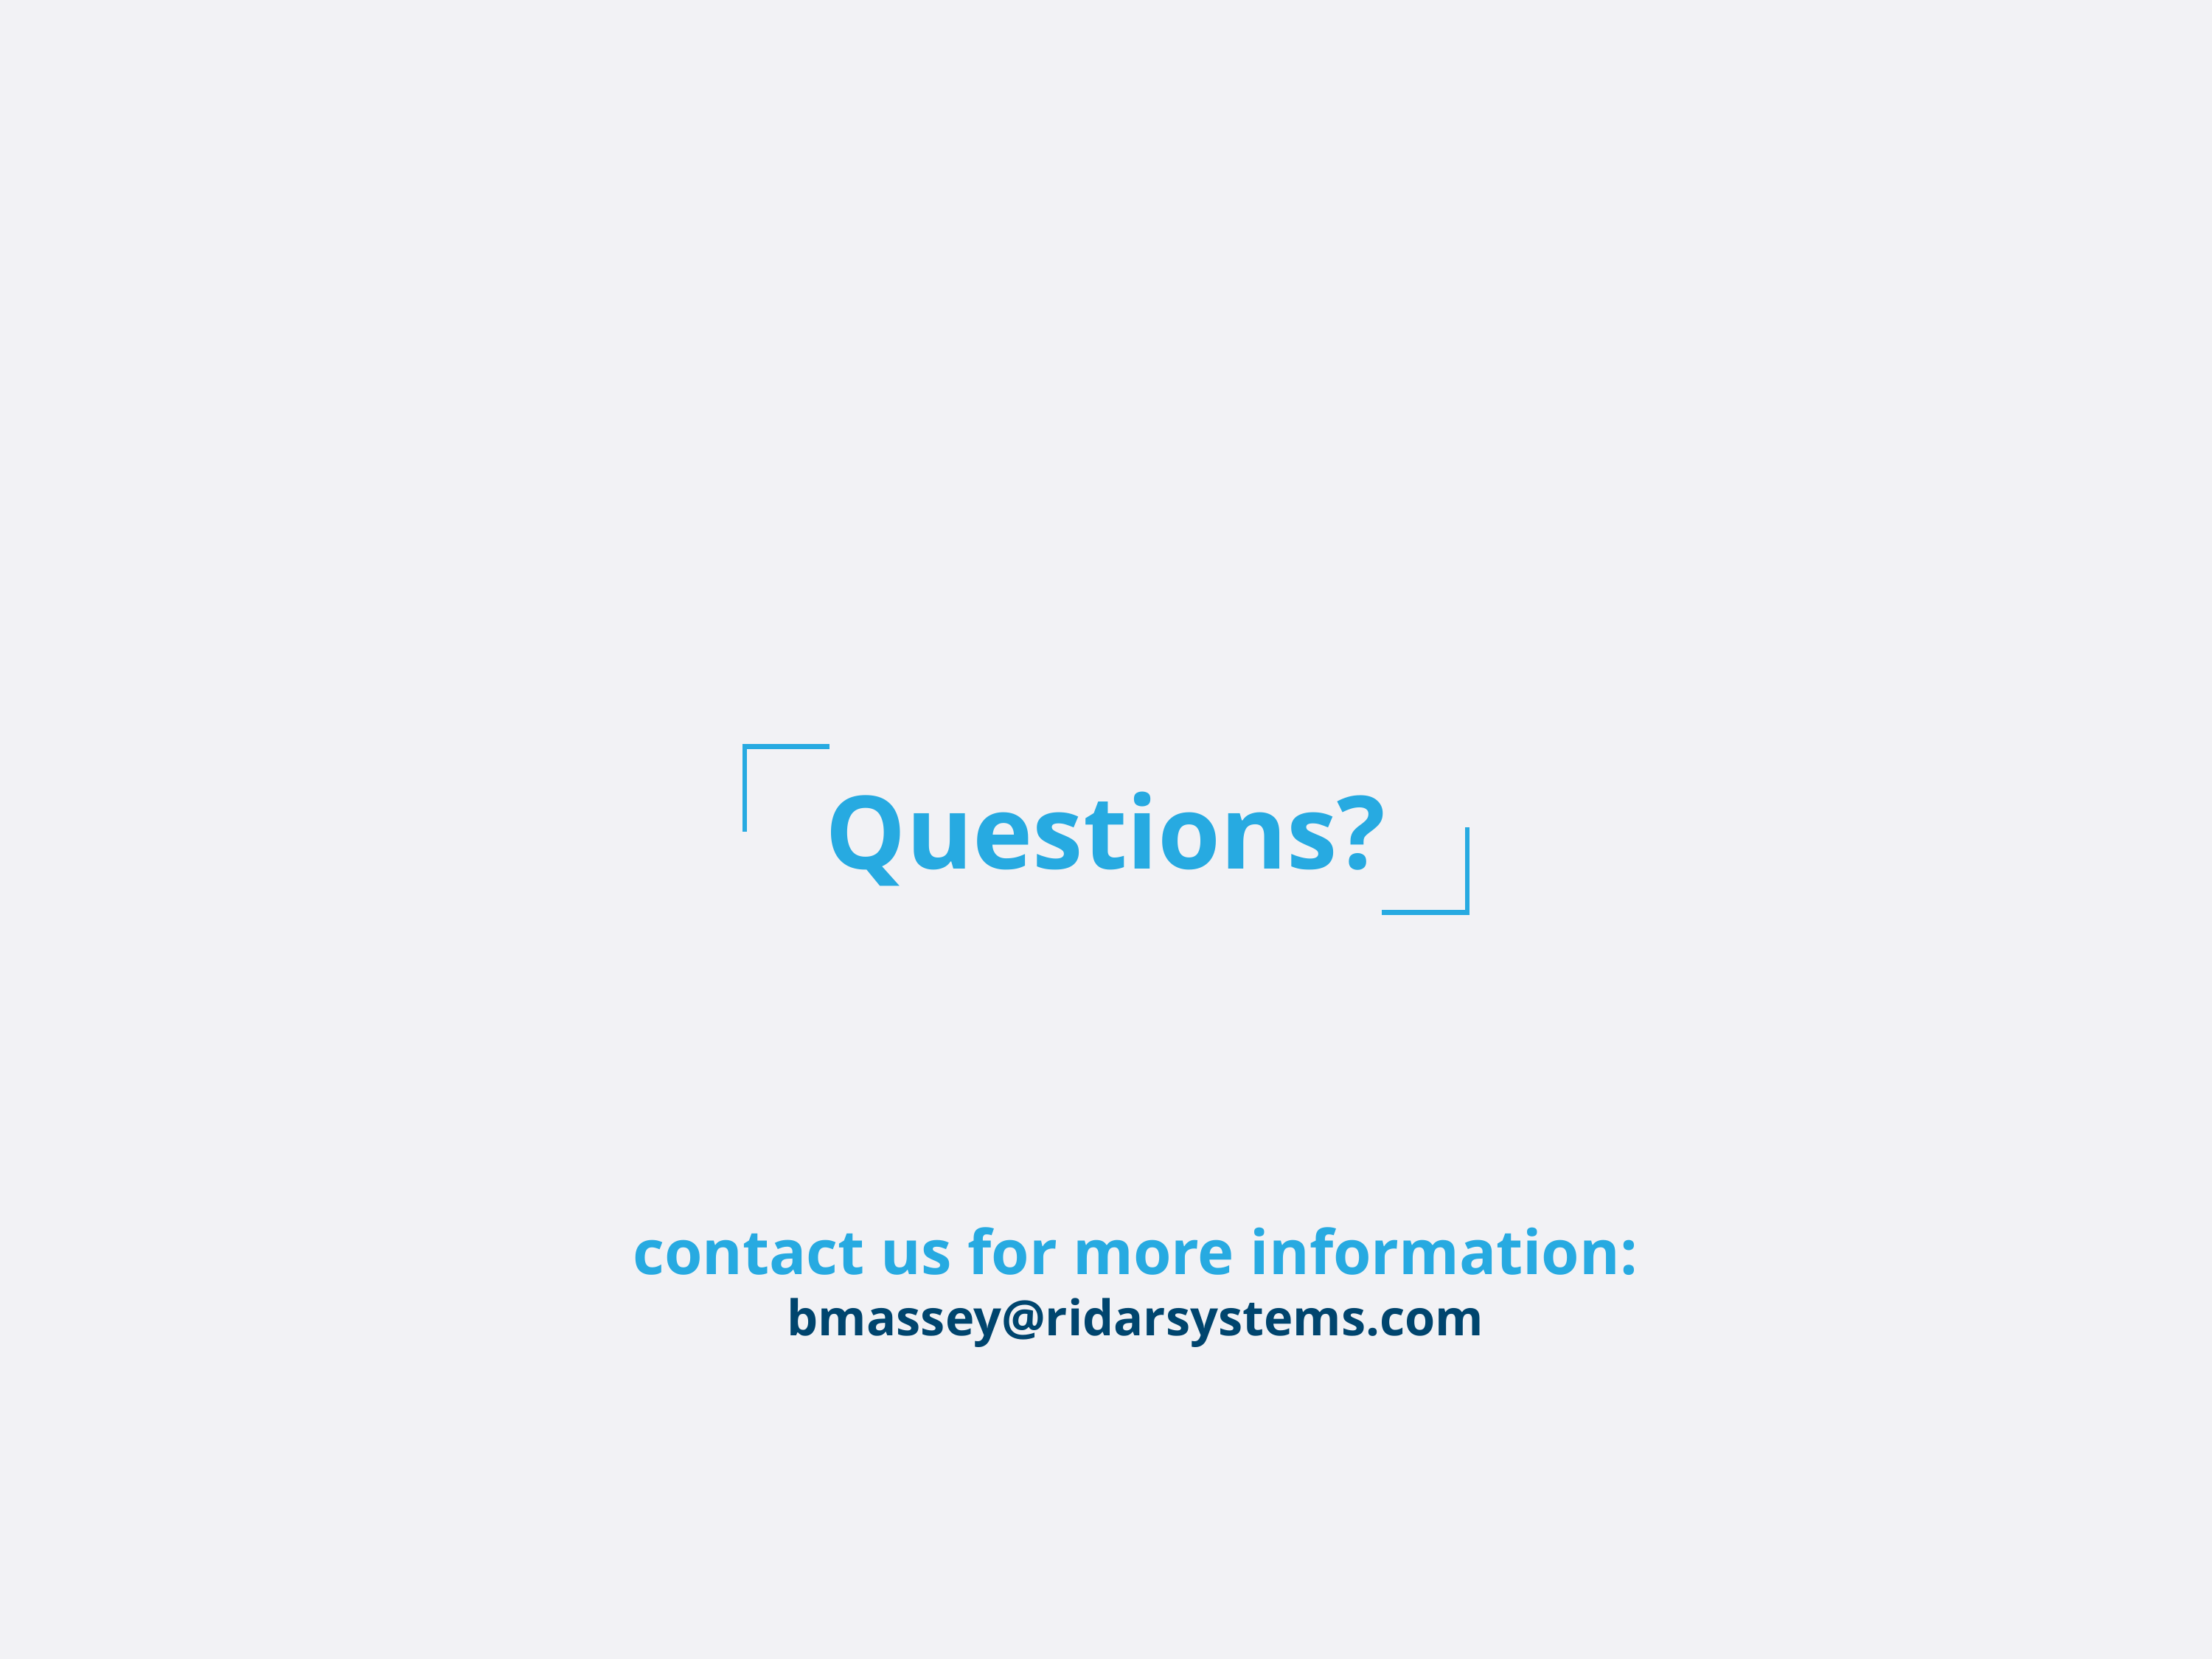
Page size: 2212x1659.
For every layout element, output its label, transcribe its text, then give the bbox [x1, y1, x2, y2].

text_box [744, 746, 828, 830]
text_box contact us for more information: bmassey@ridarsystems.com [599, 1207, 1673, 1352]
text_box Questions? [723, 762, 1489, 895]
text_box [1384, 829, 1468, 913]
